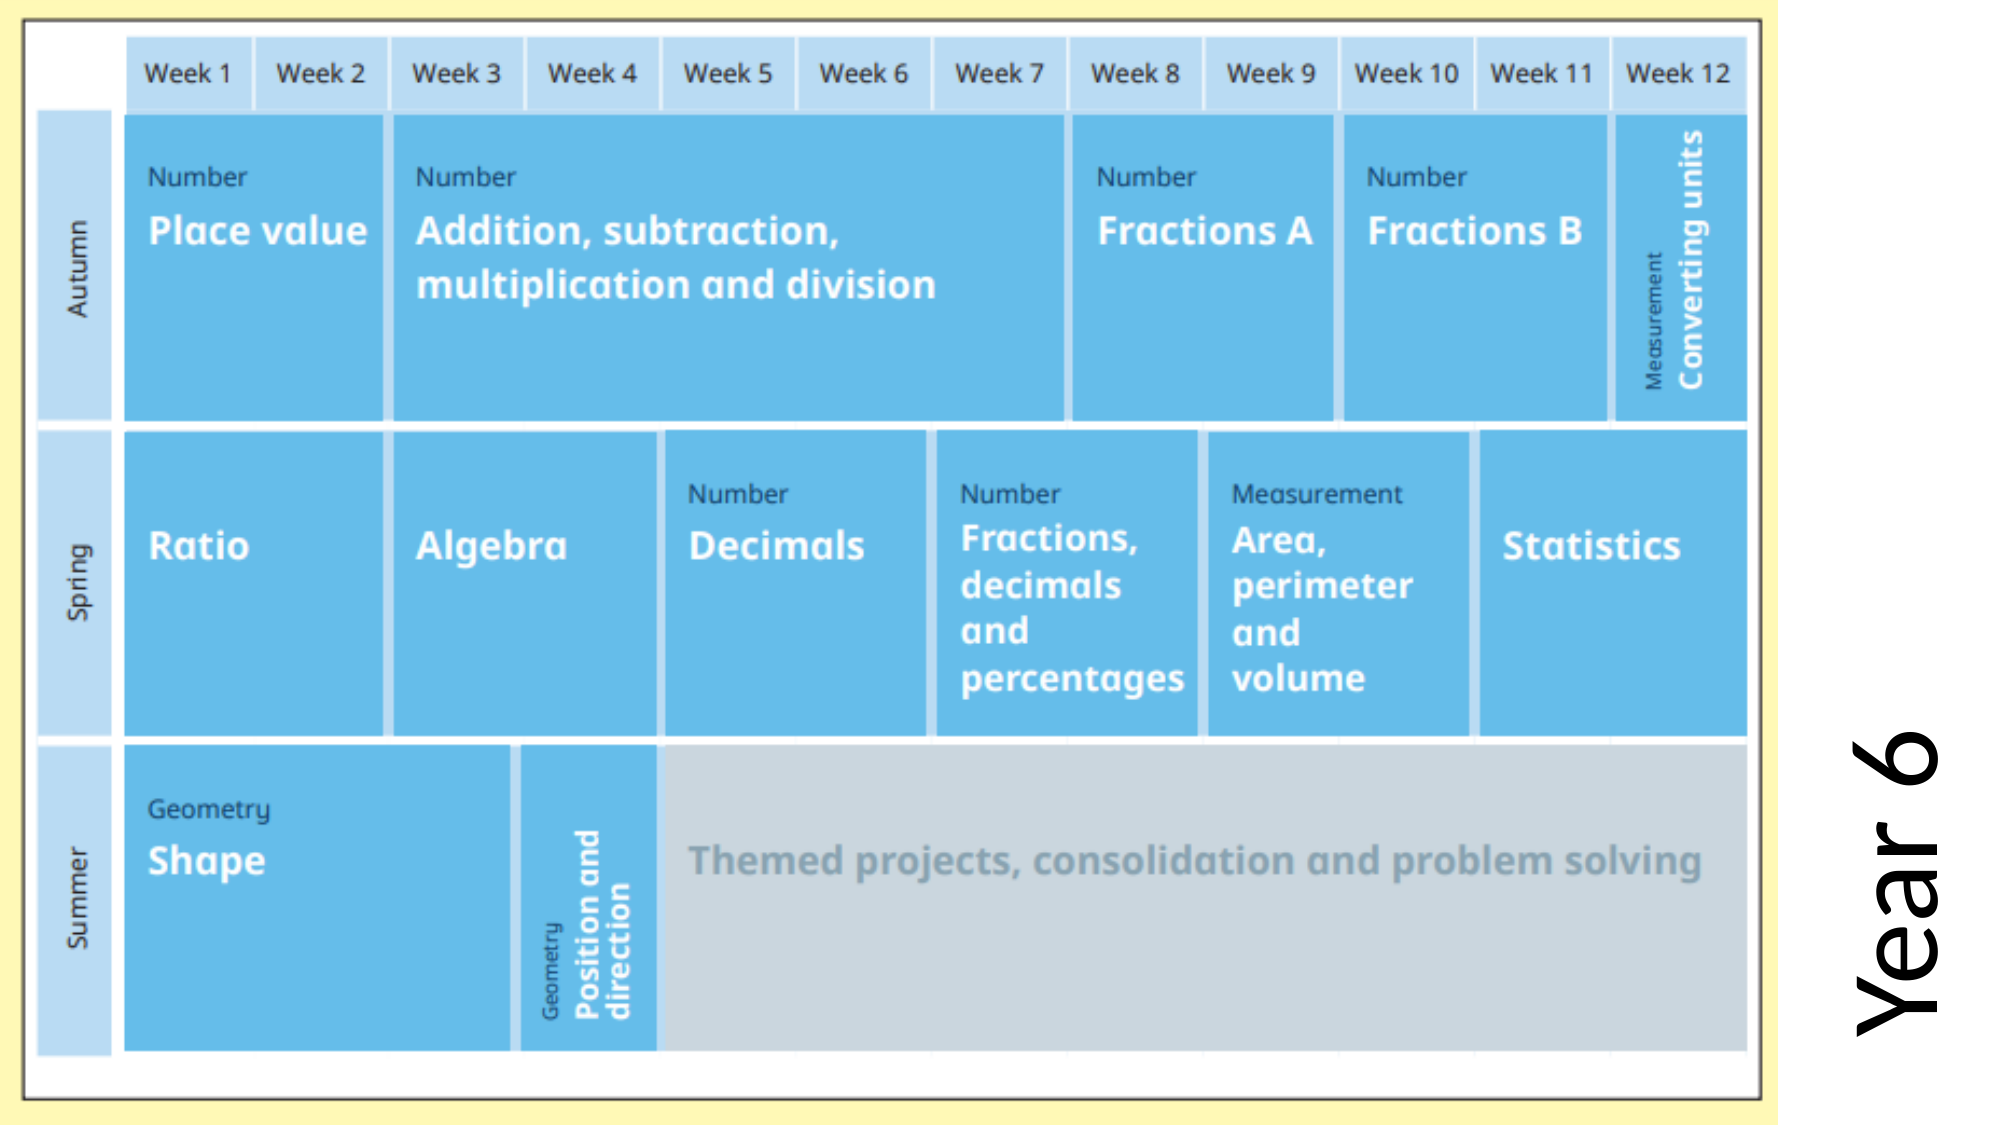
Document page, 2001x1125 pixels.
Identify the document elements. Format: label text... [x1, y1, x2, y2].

text_box Year 6 [1804, 130, 1970, 1053]
picture [0, 0, 1778, 1125]
